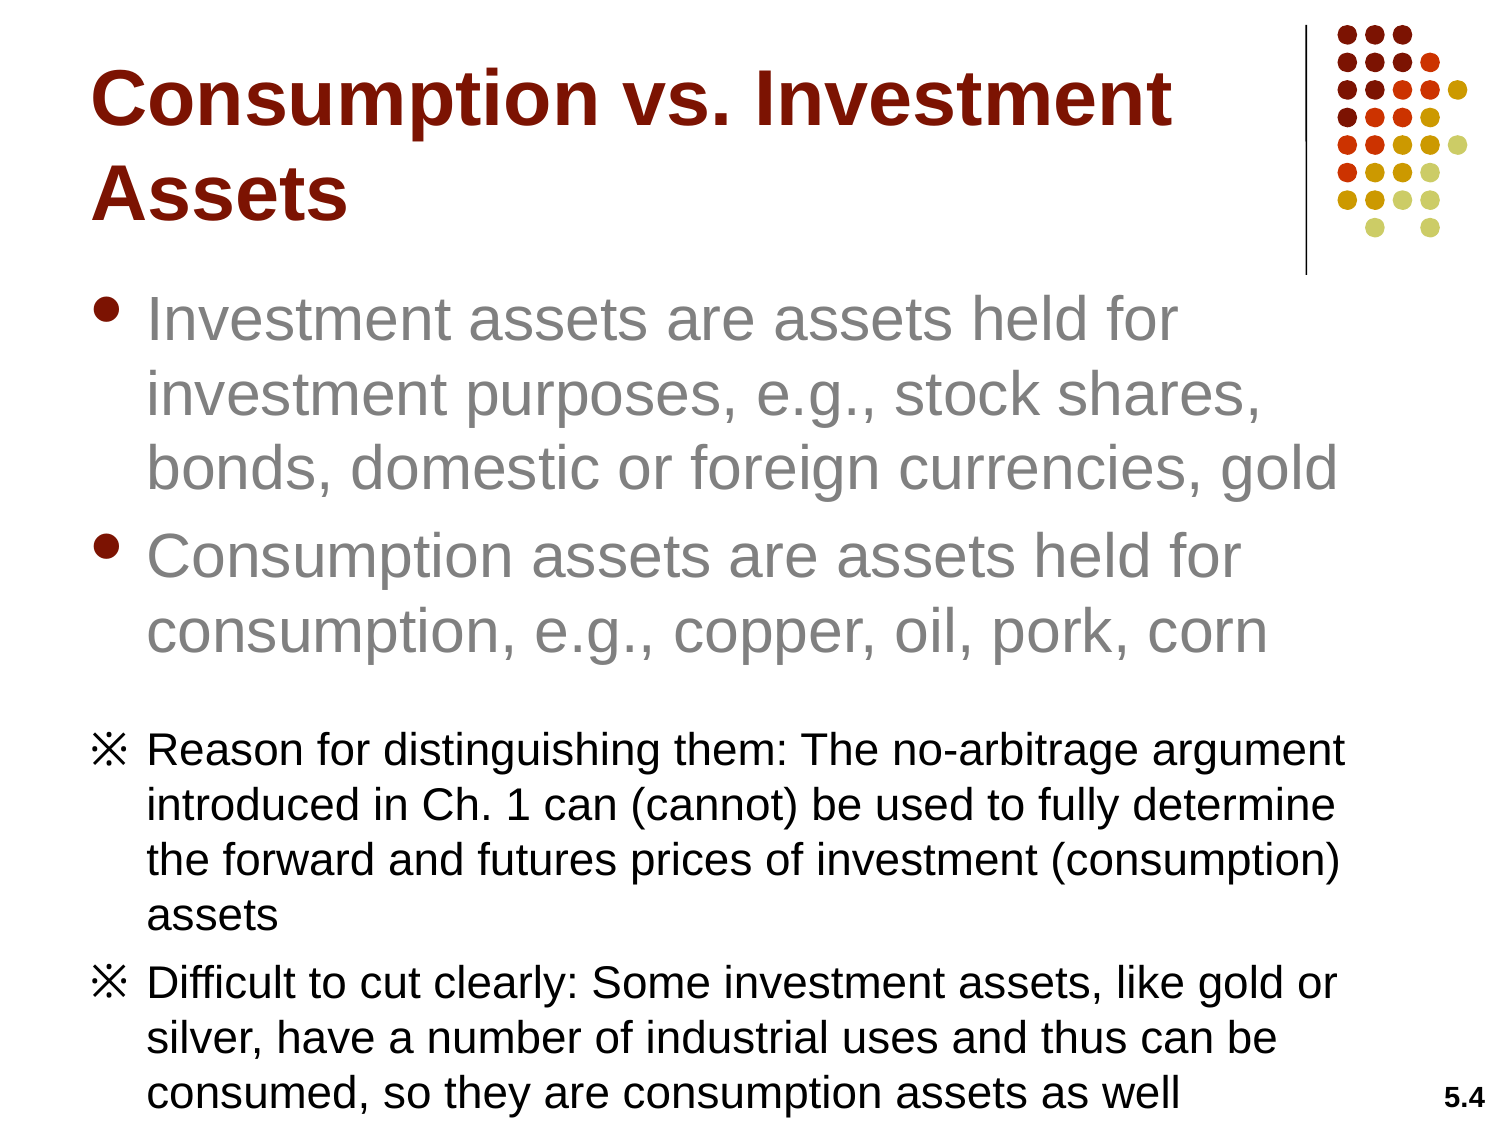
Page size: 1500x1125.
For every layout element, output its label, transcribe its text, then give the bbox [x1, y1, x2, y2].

list Investment assets are assets held for investment purposes, e.g., stock shares, bonds, domestic or foreign currencies, gold Consumption assets are assets held for consumption, e.g., copper, oil, pork, corn Reason for distinguishing them: The no-arbitrage argument introduced in Ch. 1 can (cannot) be used to fully determine the forward and futures prices of investment (consumption) assets Difficult to cut clearly: Some investment assets, like gold or silver, have a number of industrial uses and thus can be consumed, so they are consumption assets as well [75, 270, 1424, 1125]
title Consumption vs. Investment Assets [75, 42, 1306, 244]
slide_number 5.4 [1400, 1070, 1500, 1125]
